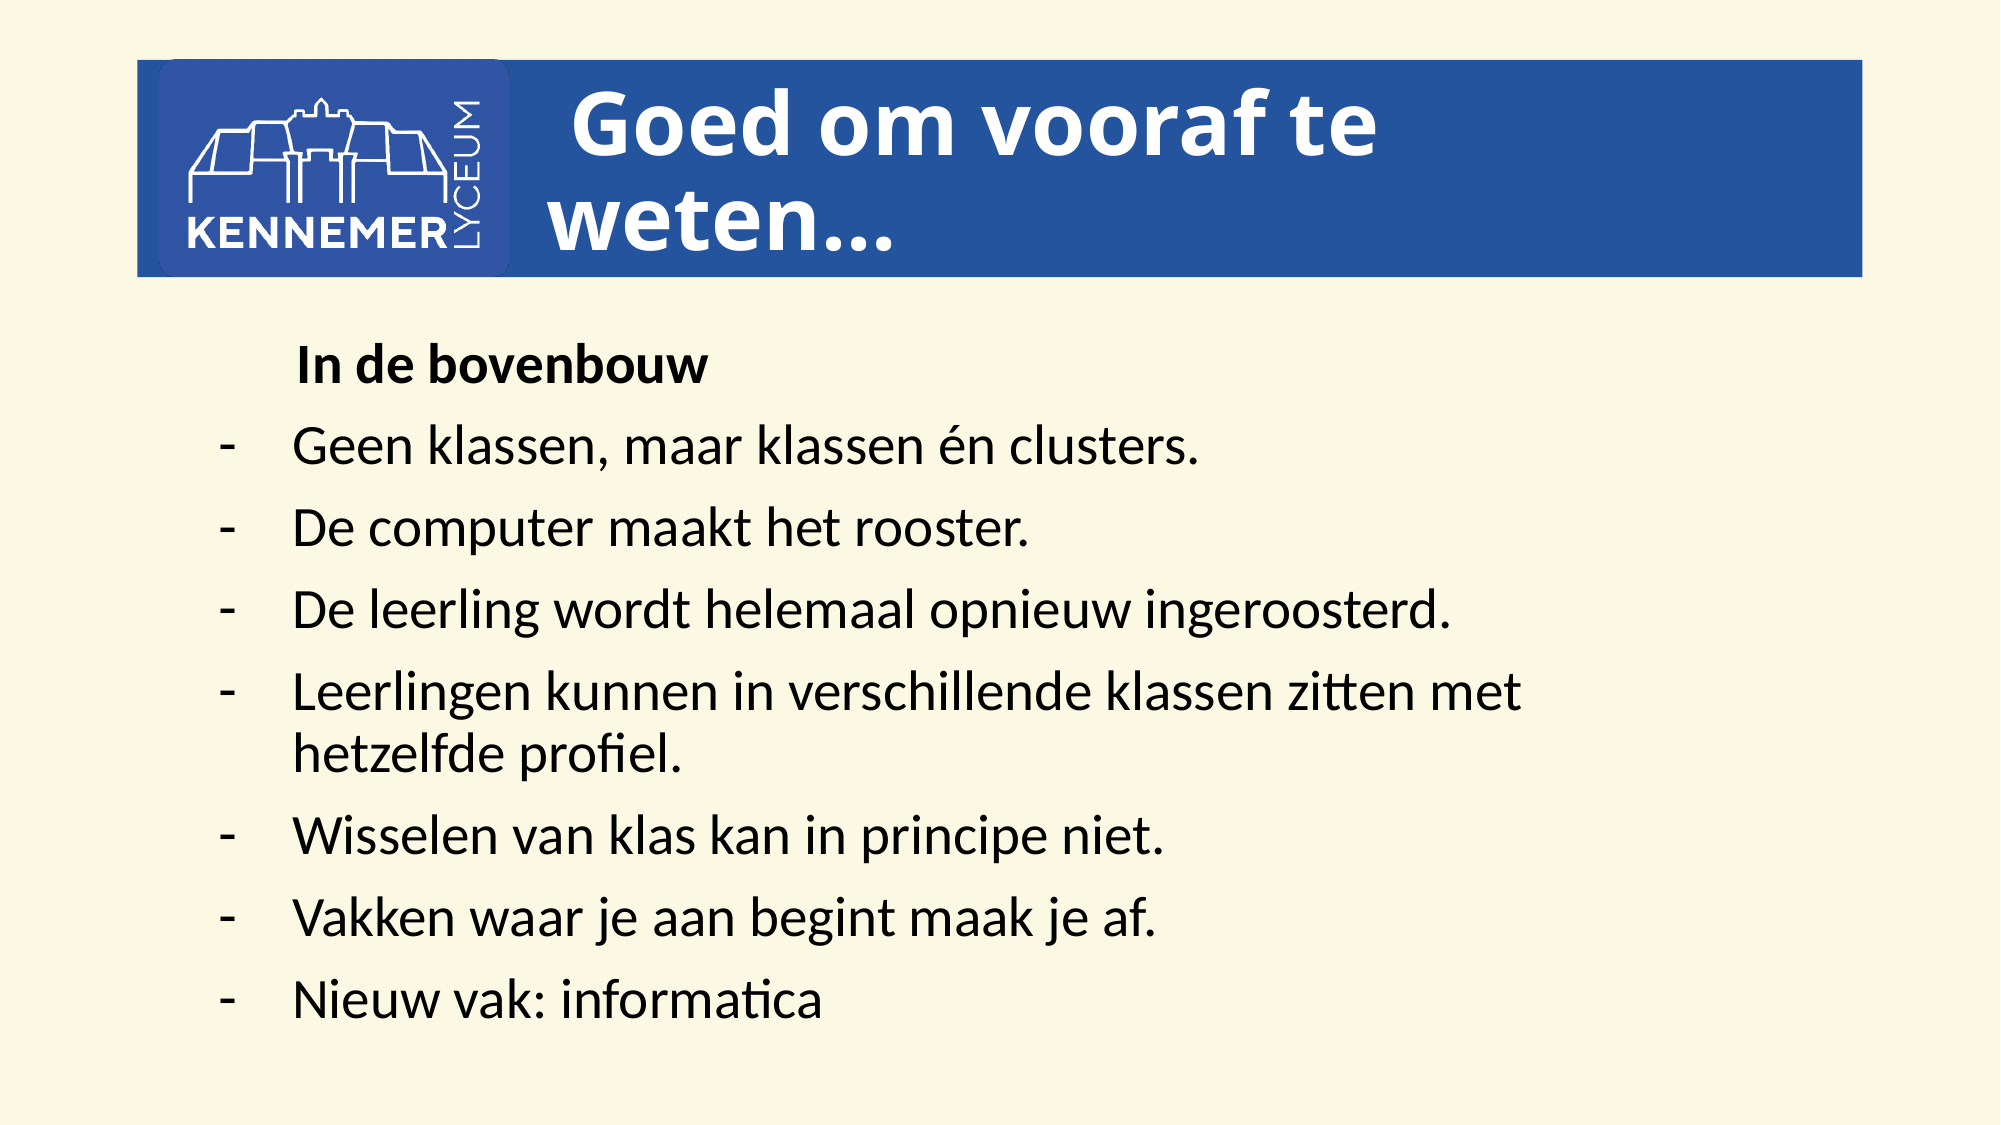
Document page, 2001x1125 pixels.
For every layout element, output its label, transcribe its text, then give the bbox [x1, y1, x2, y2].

title Goed om vooraf te weten… [531, 71, 1722, 278]
picture [159, 59, 509, 277]
list In de bovenbouw Geen klassen, maar klassen én clusters. De computer maakt het rooster. De leerling wordt helemaal opnieuw ingeroosterd. Leerlingen kunnen in verschillende klassen zitten met hetzelfde profiel. Wisselen van klas kan in principe niet. Vakken waar je aan begint maak je af. Nieuw vak: informatica [203, 326, 1638, 1039]
